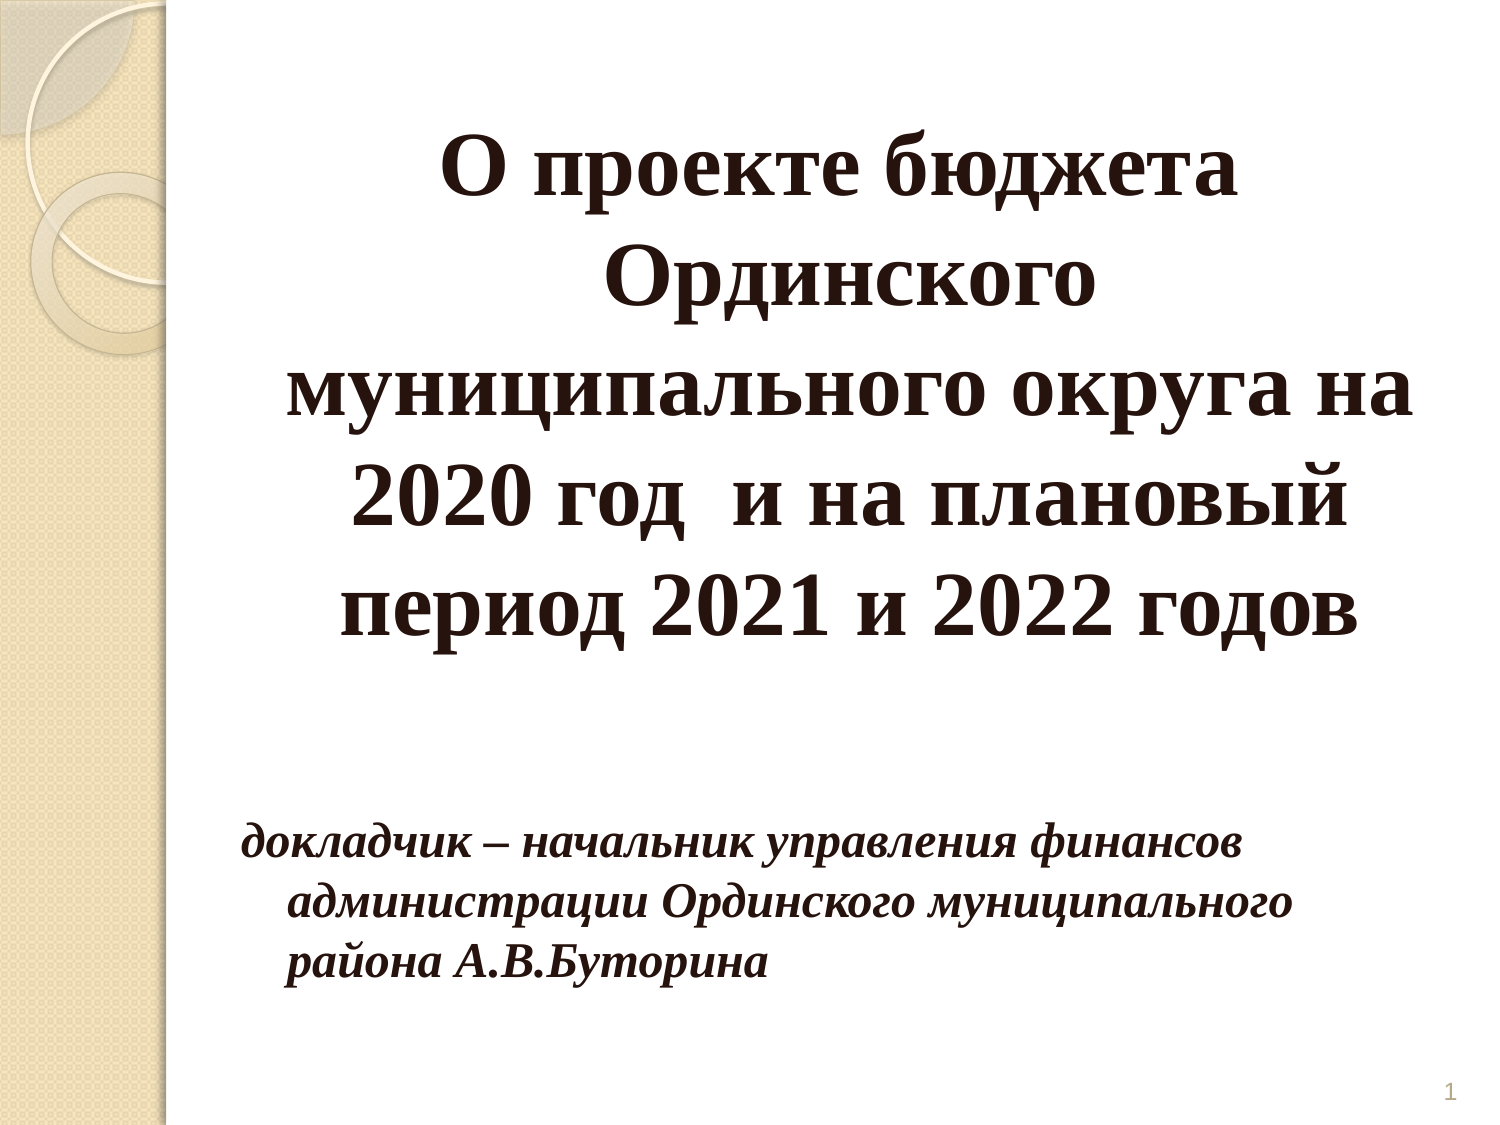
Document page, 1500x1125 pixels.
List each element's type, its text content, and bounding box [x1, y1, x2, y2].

slide_number 1 [1413, 1034, 1488, 1113]
title О проекте бюджета Ординского муниципального округа на 2020 год и на плановый период 2021 и 2022 годов [235, 45, 1466, 713]
list докладчик – начальник управления финансов администрации Ординского муниципального района А.В.Буторина [212, 800, 1443, 1038]
